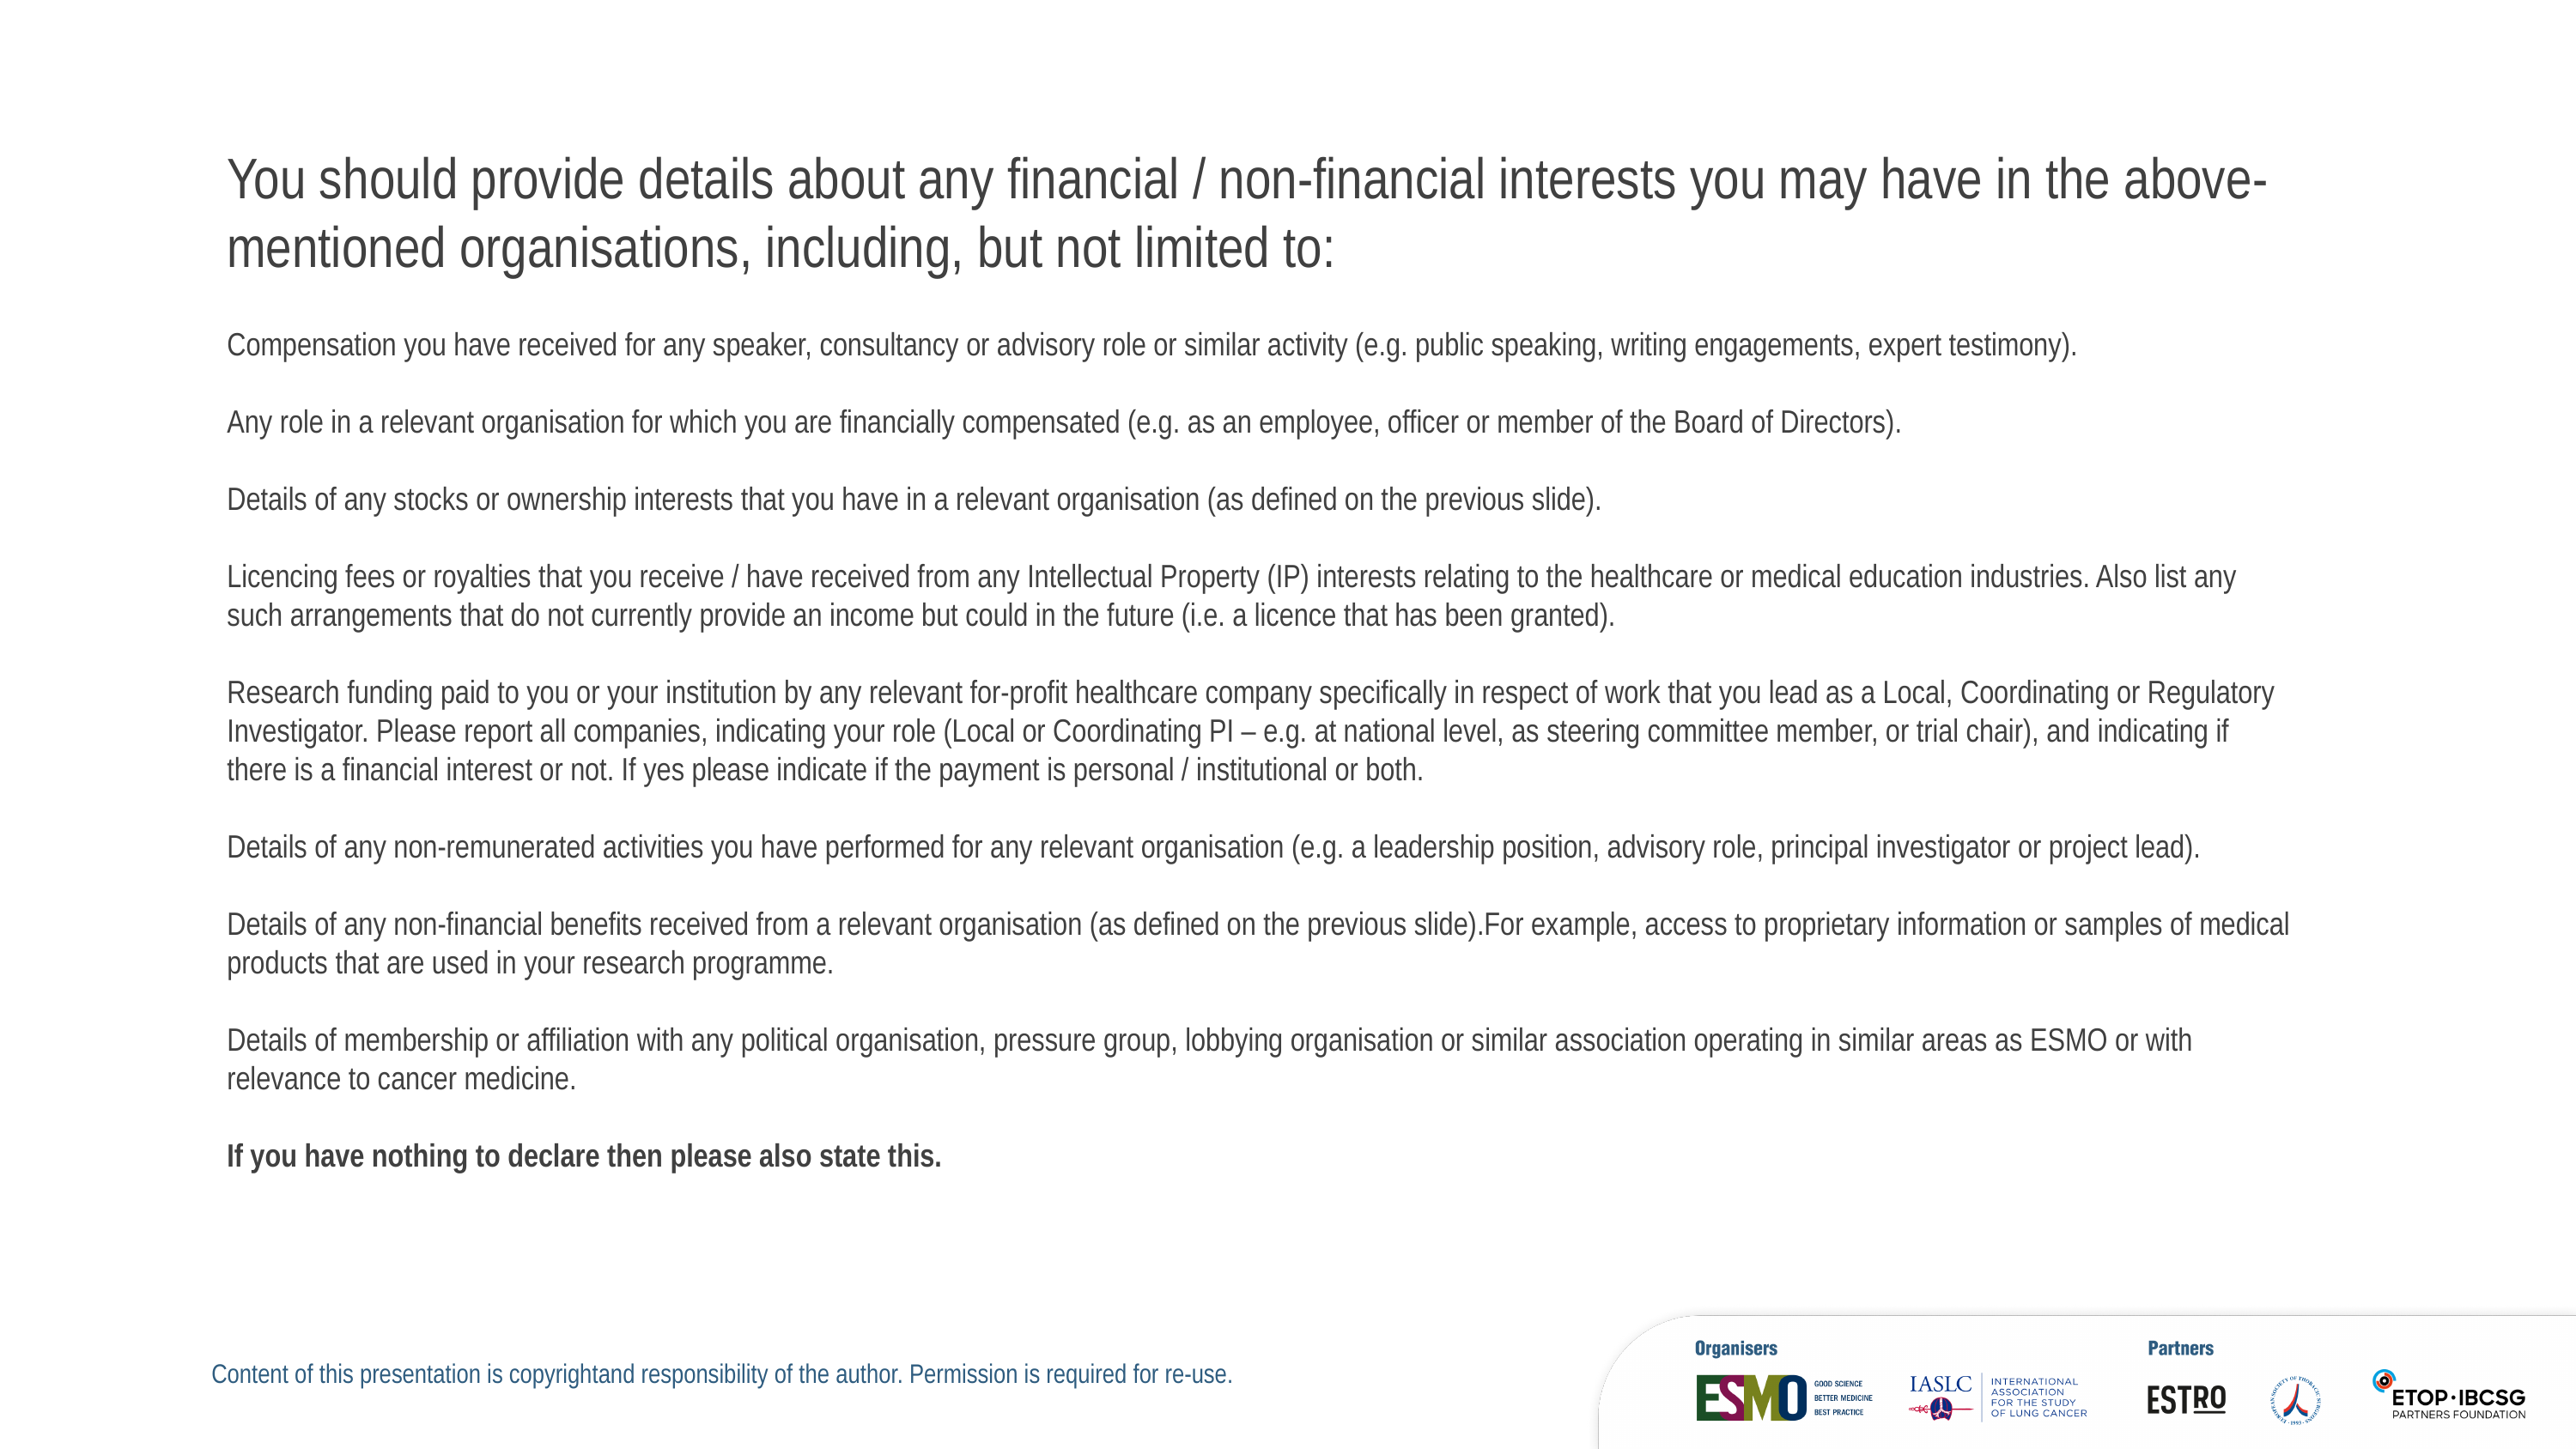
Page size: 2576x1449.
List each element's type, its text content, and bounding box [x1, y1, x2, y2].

text_box You should provide details about any financial / non-financial interests you may have in the above-mentioned organisations, including, but not limited to: Compensation you have received for any speaker, consultancy or advisory role or similar activity (e.g. public speaking, writing engagements, expert testimony). Any role in a relevant organisation for which you are financially compensated (e.g. as an employee, officer or member of the Board of Directors). Details of any stocks or ownership interests that you have in a relevant organisation (as defined on the previous slide). Licencing fees or royalties that you receive / have received from any Intellectual Property (IP) interests relating to the healthcare or medical education industries. Also list any such arrangements that do not currently provide an income but could in the future (i.e. a licence that has been granted). Research funding paid to you or your institution by any relevant for-profit healthcare company specifically in respect of work that you lead as a Local, Coordinating or Regulatory Investigator. Please report all companies, indicating your role (Local or Coordinating PI – e.g. at national level, as steering committee member, or trial chair), and indicating if there is a financial interest or not. If yes please indicate if the payment is personal / institutional or both. Details of any non-remunerated activities you have performed for any relevant organisation (e.g. a leadership position, advisory role, principal investigator or project lead). Details of any non-financial benefits received from a relevant organisation (as defined on the previous slide).For example, access to proprietary information or samples of medical products that are used in your research programme. Details of membership or affiliation with any political organisation, pressure group, lobbying organisation or similar association operating in similar areas as ESMO or with relevance to cancer medicine. If you have nothing to declare then please also state this. [201, 129, 2318, 1225]
picture [1583, 1300, 2576, 1449]
